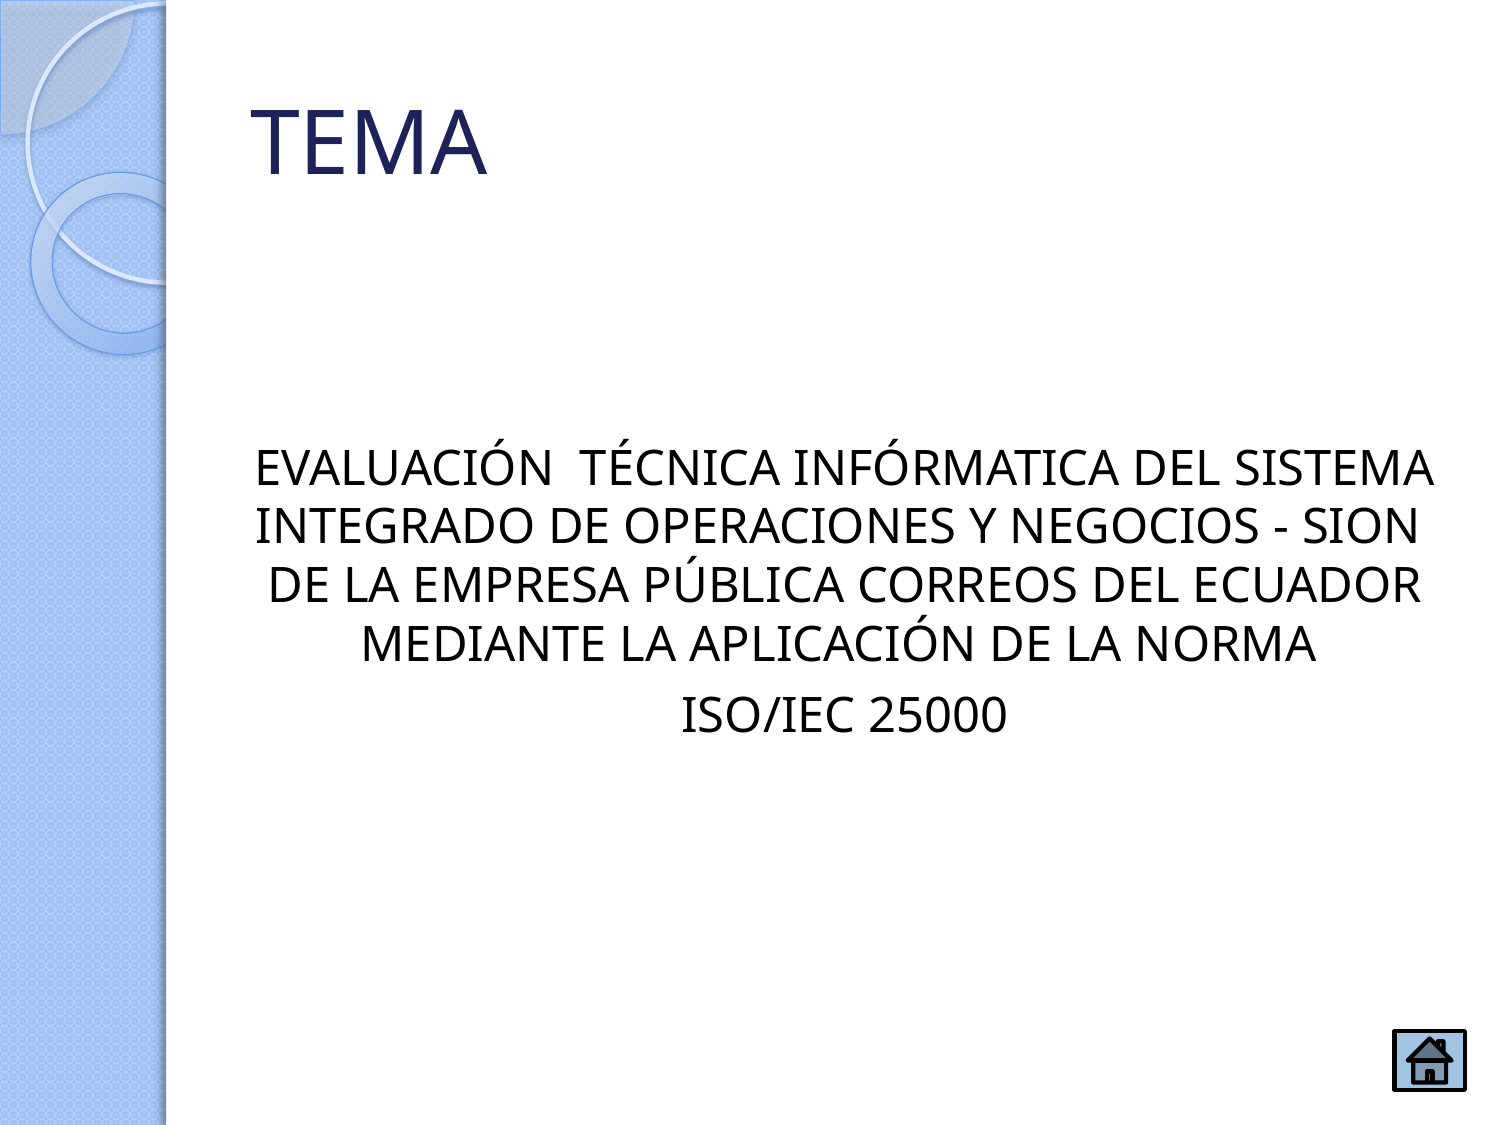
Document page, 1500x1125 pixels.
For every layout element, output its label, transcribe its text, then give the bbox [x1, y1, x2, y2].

text_box [1392, 1029, 1467, 1092]
title TEMA [235, 45, 1466, 233]
list EVALUACIÓN TÉCNICA INFÓRMATICA DEL SISTEMA INTEGRADO DE OPERACIONES Y NEGOCIOS - SION DE LA EMPRESA PÚBLICA CORREOS DEL ECUADOR MEDIANTE LA APLICACIÓN DE LA NORMA ISO/IEC 25000 [230, 267, 1461, 799]
